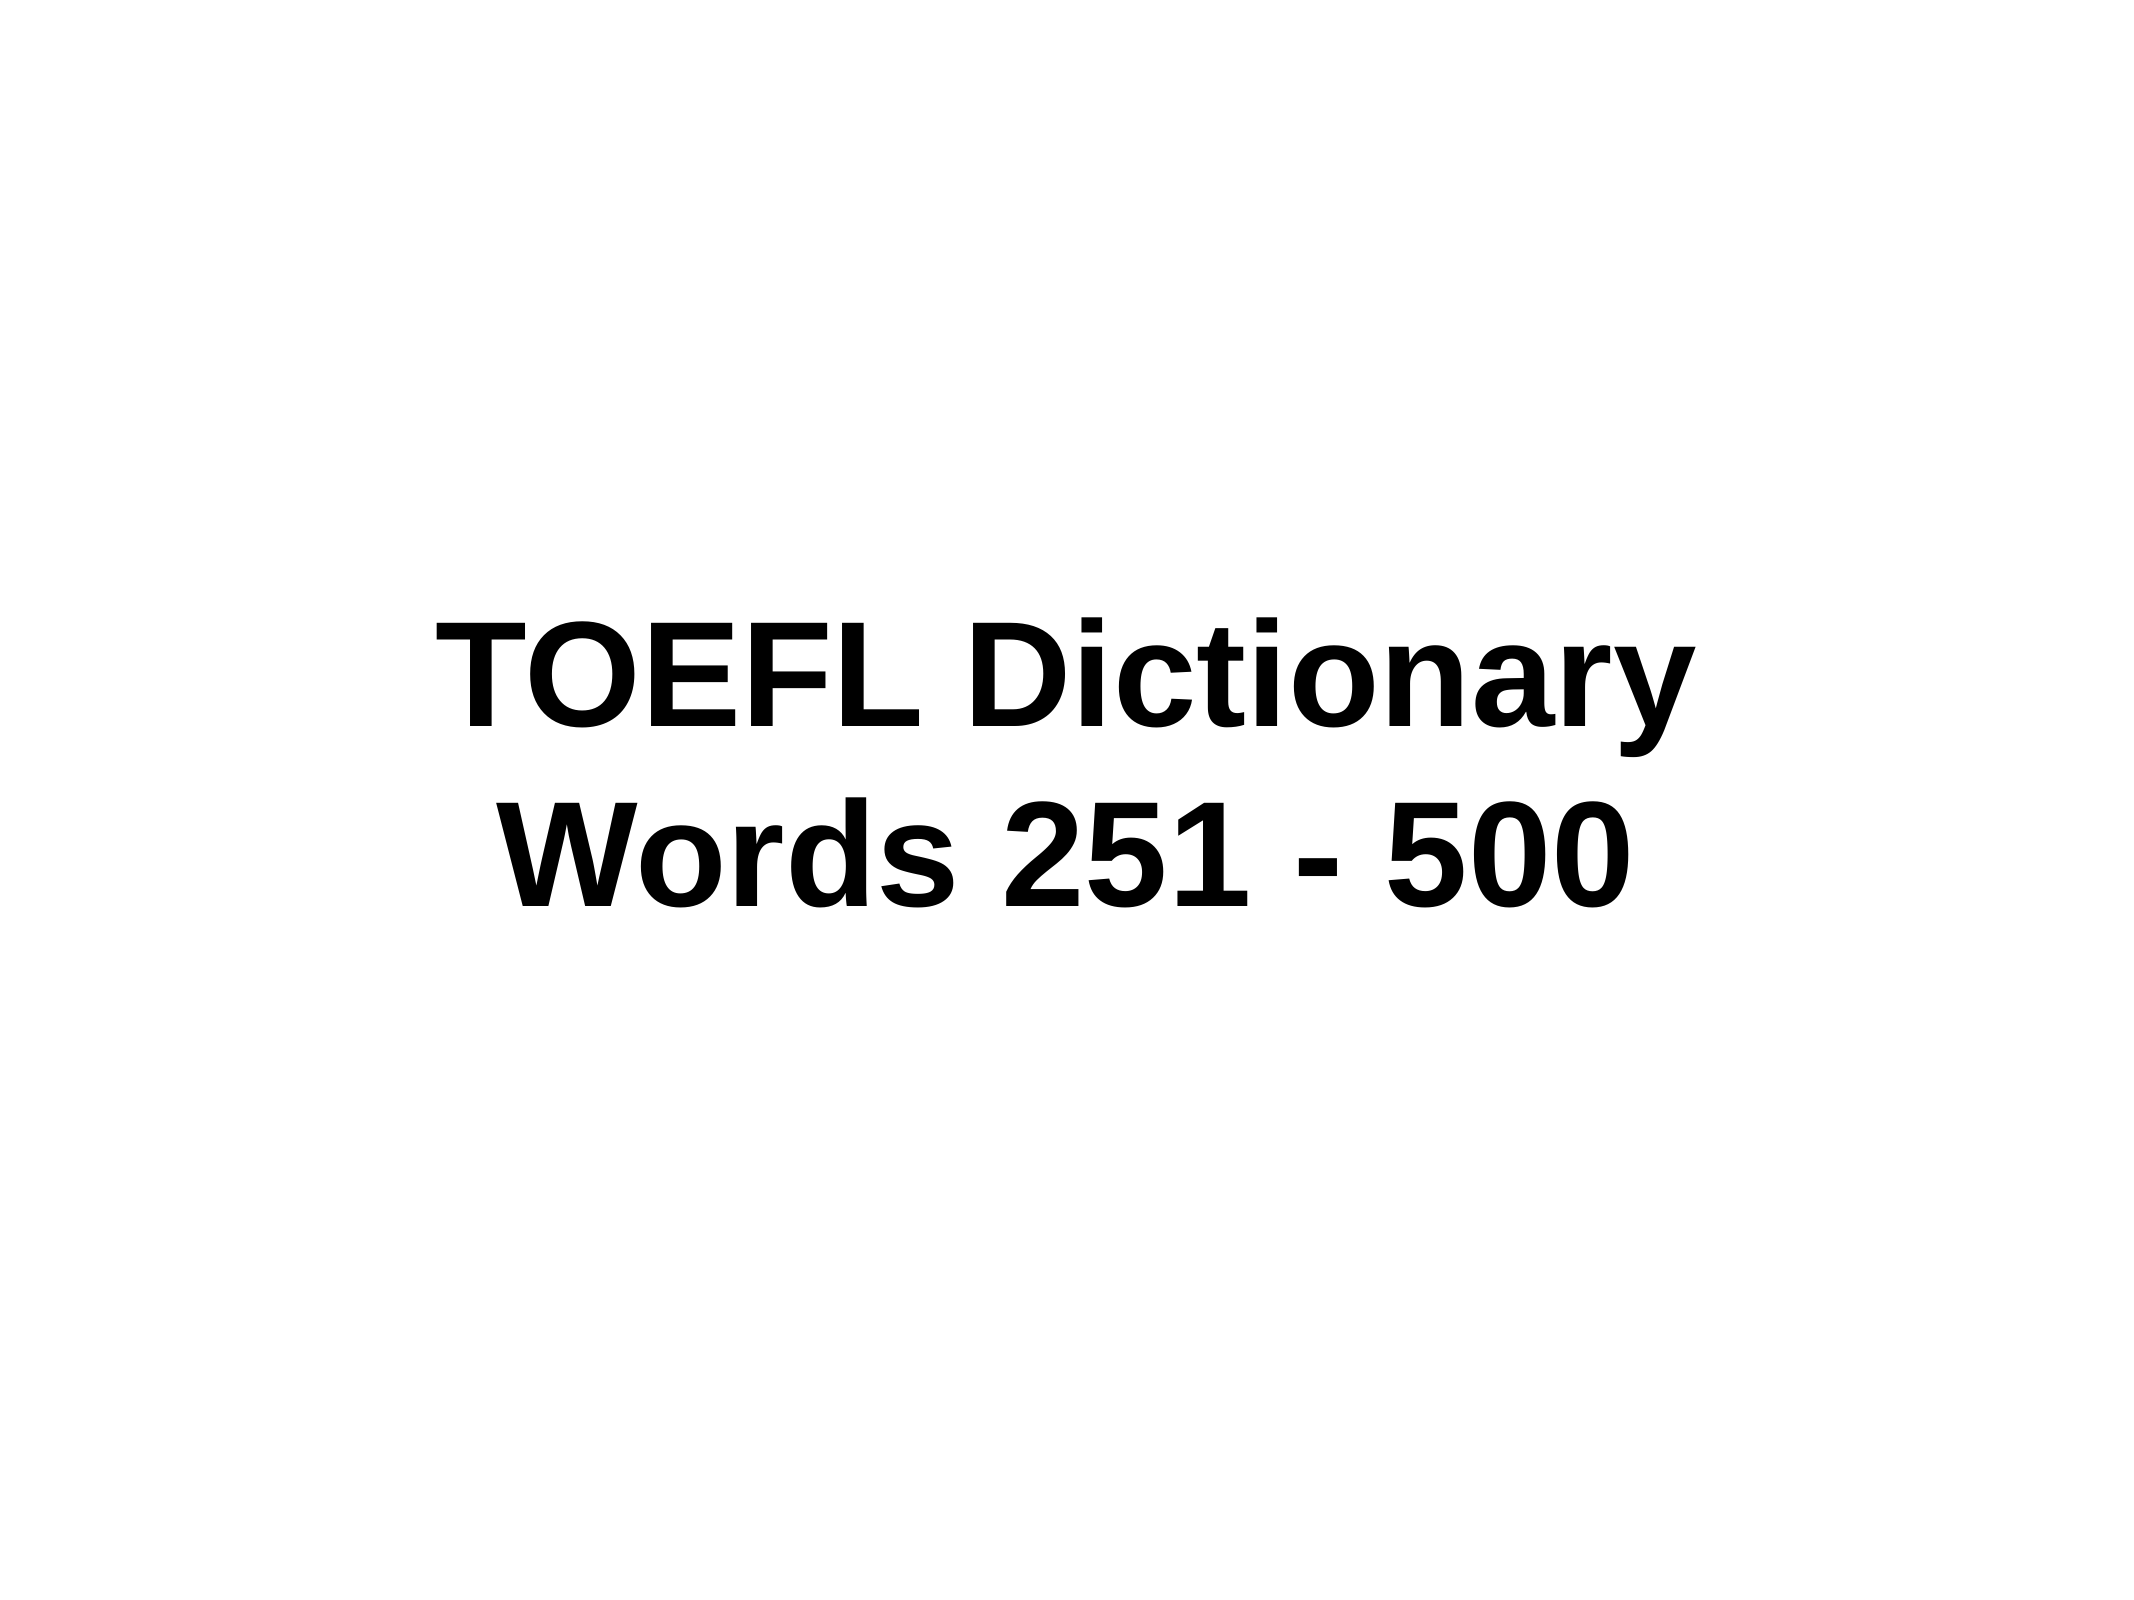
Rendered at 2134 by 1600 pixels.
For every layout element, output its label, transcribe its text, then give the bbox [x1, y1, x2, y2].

list TOEFL Dictionary Words 251 - 500 [207, 568, 1926, 945]
